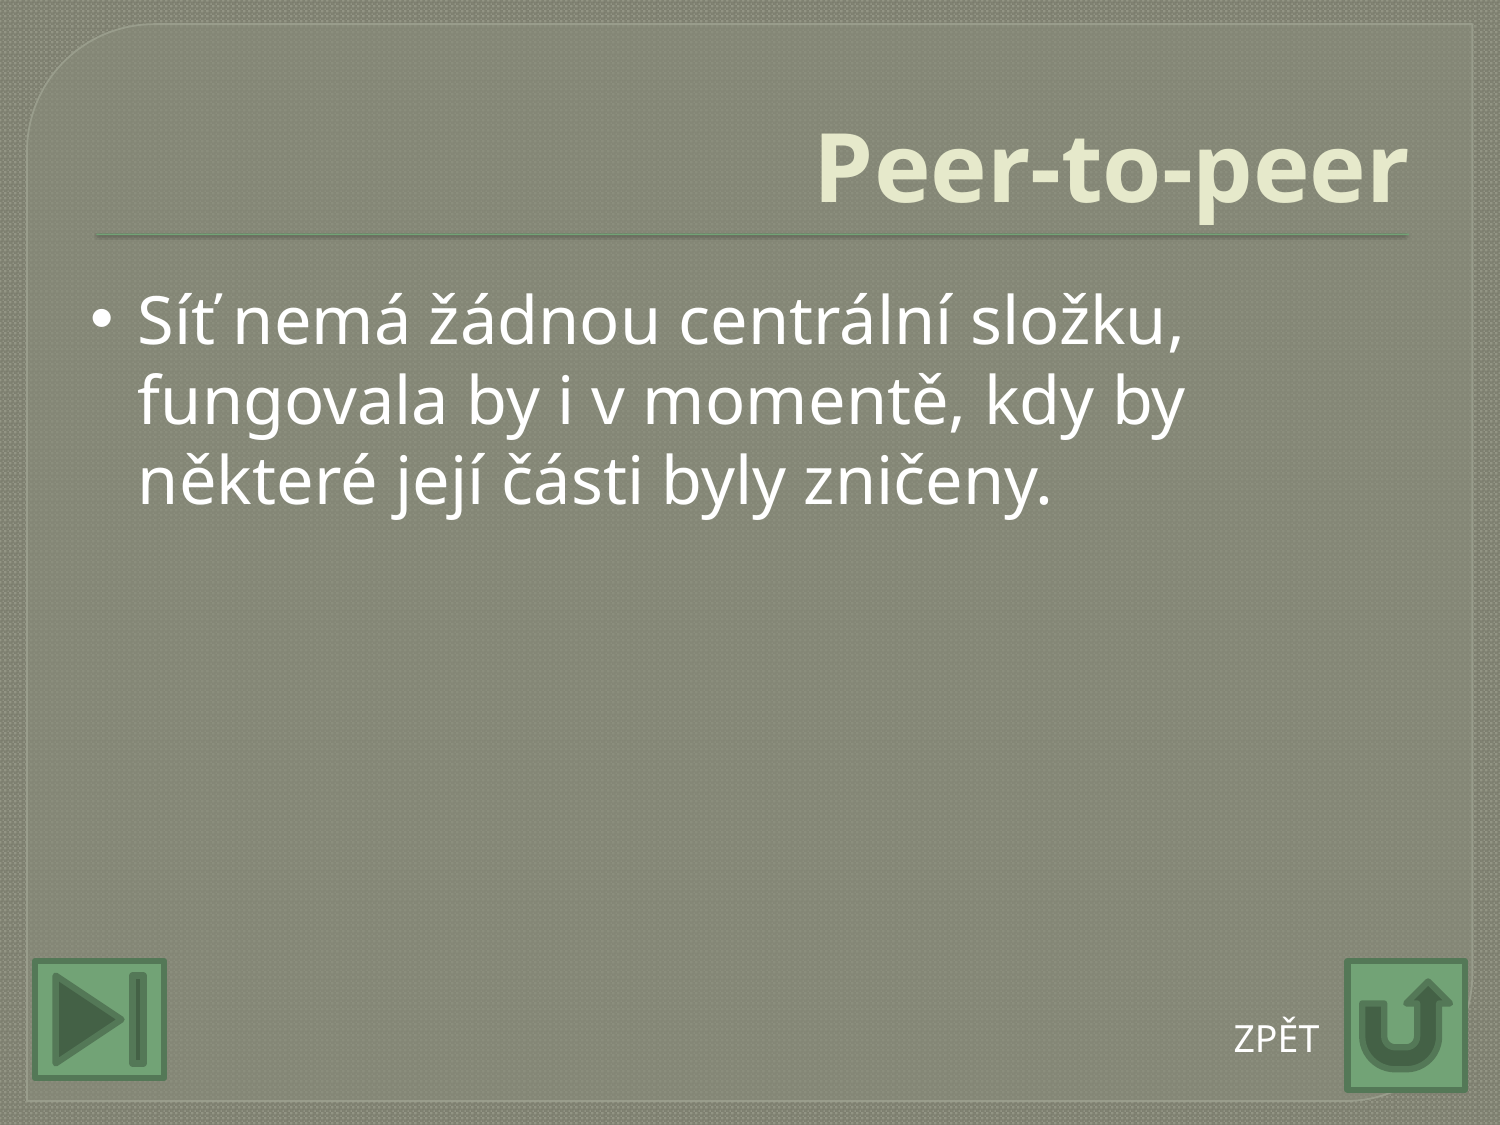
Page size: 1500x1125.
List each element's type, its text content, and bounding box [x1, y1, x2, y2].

list Síť nemá žádnou centrální složku, fungovala by i v momentě, kdy by některé její části byly zničeny. [75, 270, 1425, 1013]
title Peer-to-peer [75, 41, 1425, 230]
text_box ZPĚT [1218, 1007, 1348, 1068]
text_box [32, 958, 167, 1081]
text_box [1344, 958, 1468, 1093]
